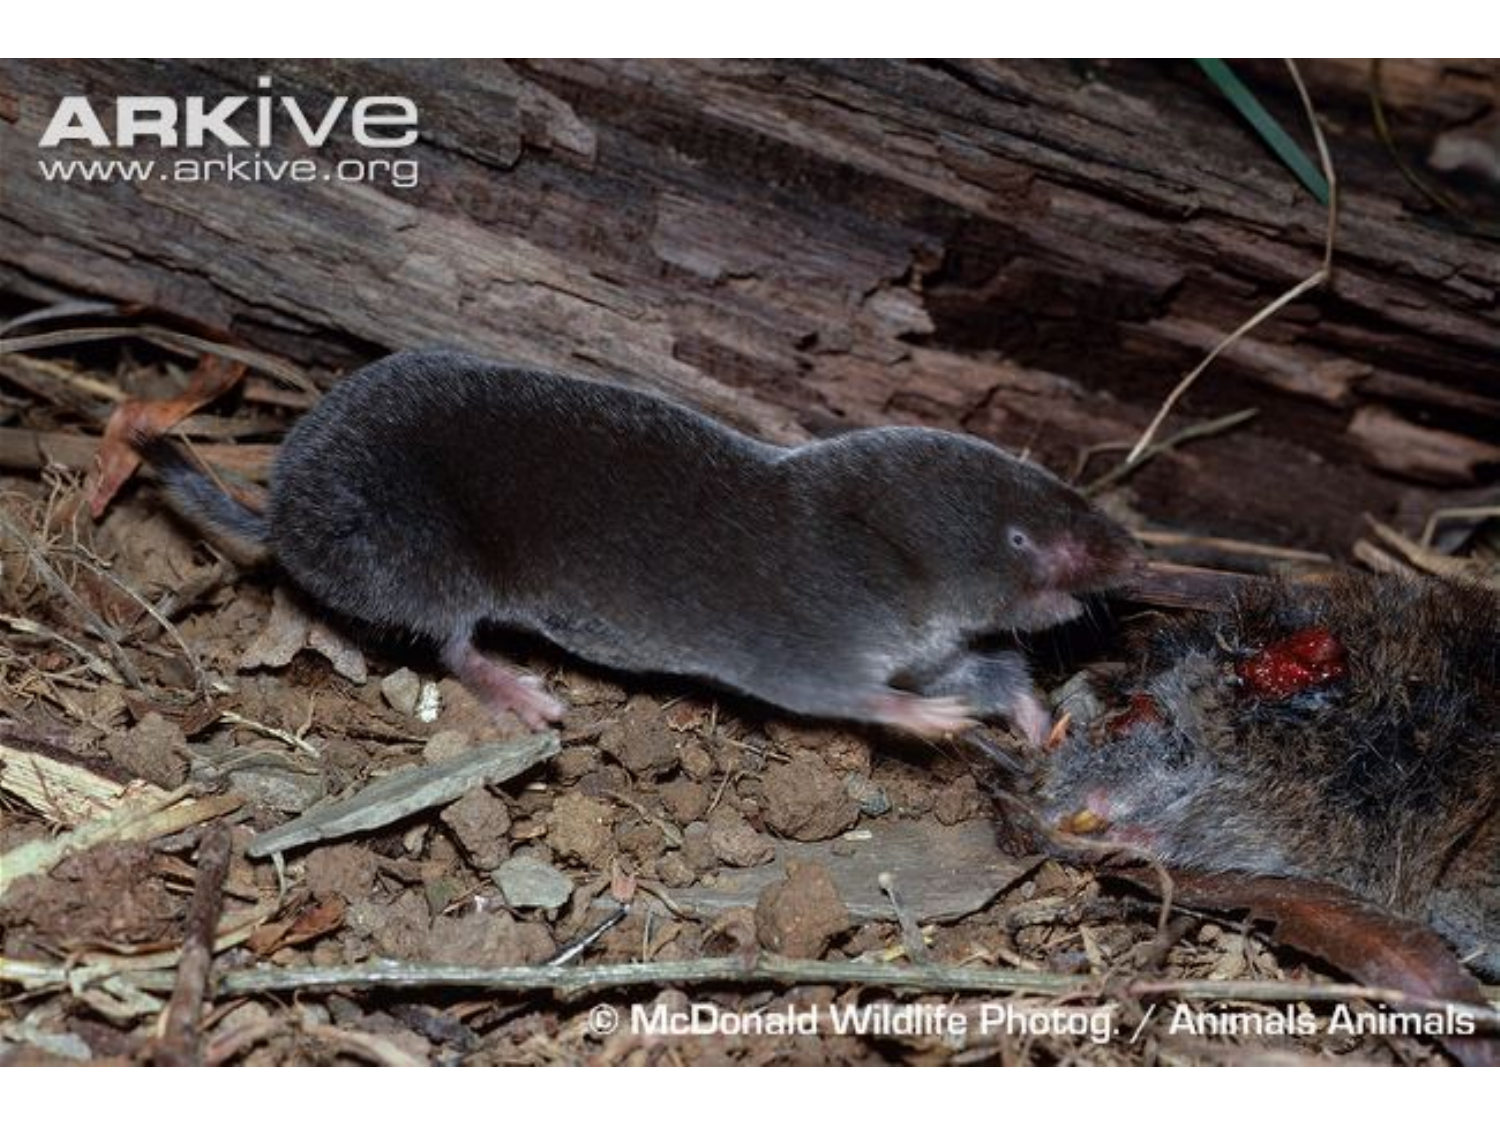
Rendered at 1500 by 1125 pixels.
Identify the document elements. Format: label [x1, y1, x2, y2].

picture [0, 58, 1500, 1067]
